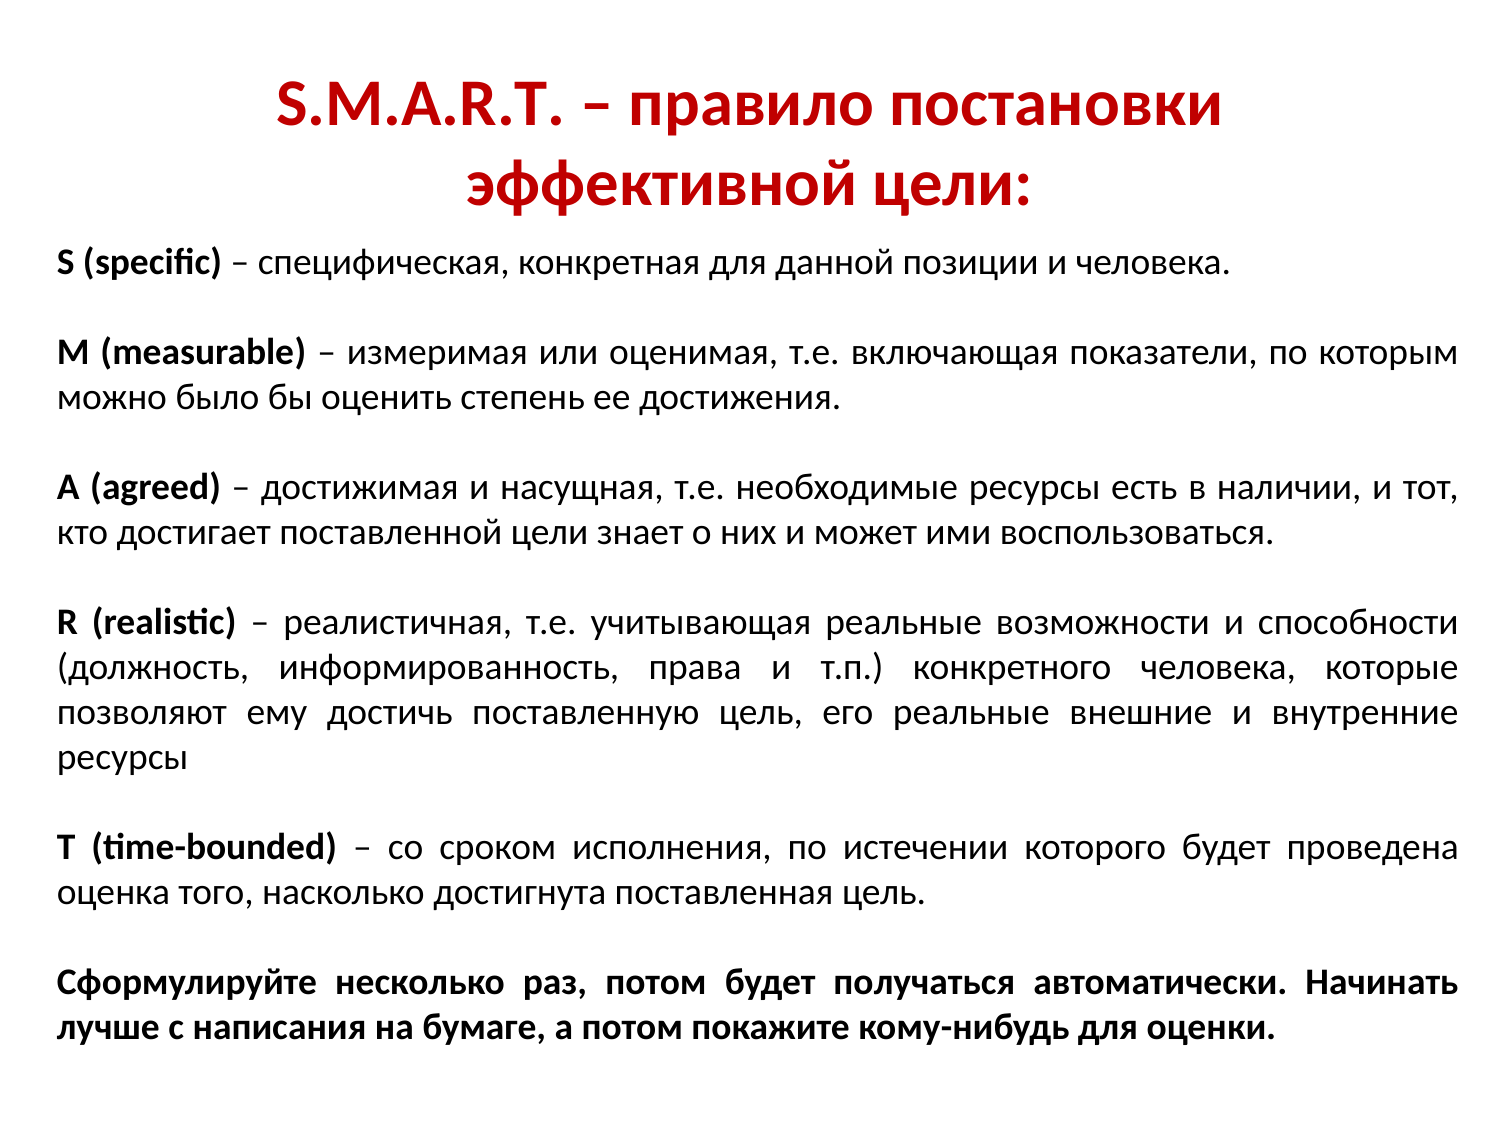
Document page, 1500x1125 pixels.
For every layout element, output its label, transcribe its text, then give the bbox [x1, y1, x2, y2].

title S.M.A.R.T. – правило постановки эффективной цели: [75, 45, 1425, 231]
text_box S (specific) – специфическая, конкретная для данной позиции и человека. M (measurable) – измеримая или оценимая, т.е. включающая показатели, по которым можно было бы оценить степень ее достижения. A (agreed) – достижимая и насущная, т.е. необходимые ресурсы есть в наличии, и тот, кто достигает поставленной цели знает о них и может ими воспользоваться. R (realistic) – реалистичная, т.е. учитывающая реальные возможности и способности (должность, информированность, права и т.п.) конкретного человека, которые позволяют ему достичь поставленную цель, его реальные внешние и внутренние ресурсы T (time-bounded) – со сроком исполнения, по истечении которого будет проведена оценка того, насколько достигнута поставленная цель. Сформулируйте несколько раз, потом будет получаться автоматически. Начинать лучше с написания на бумаге, а потом покажите кому-нибудь для оценки. [46, 231, 1471, 1053]
